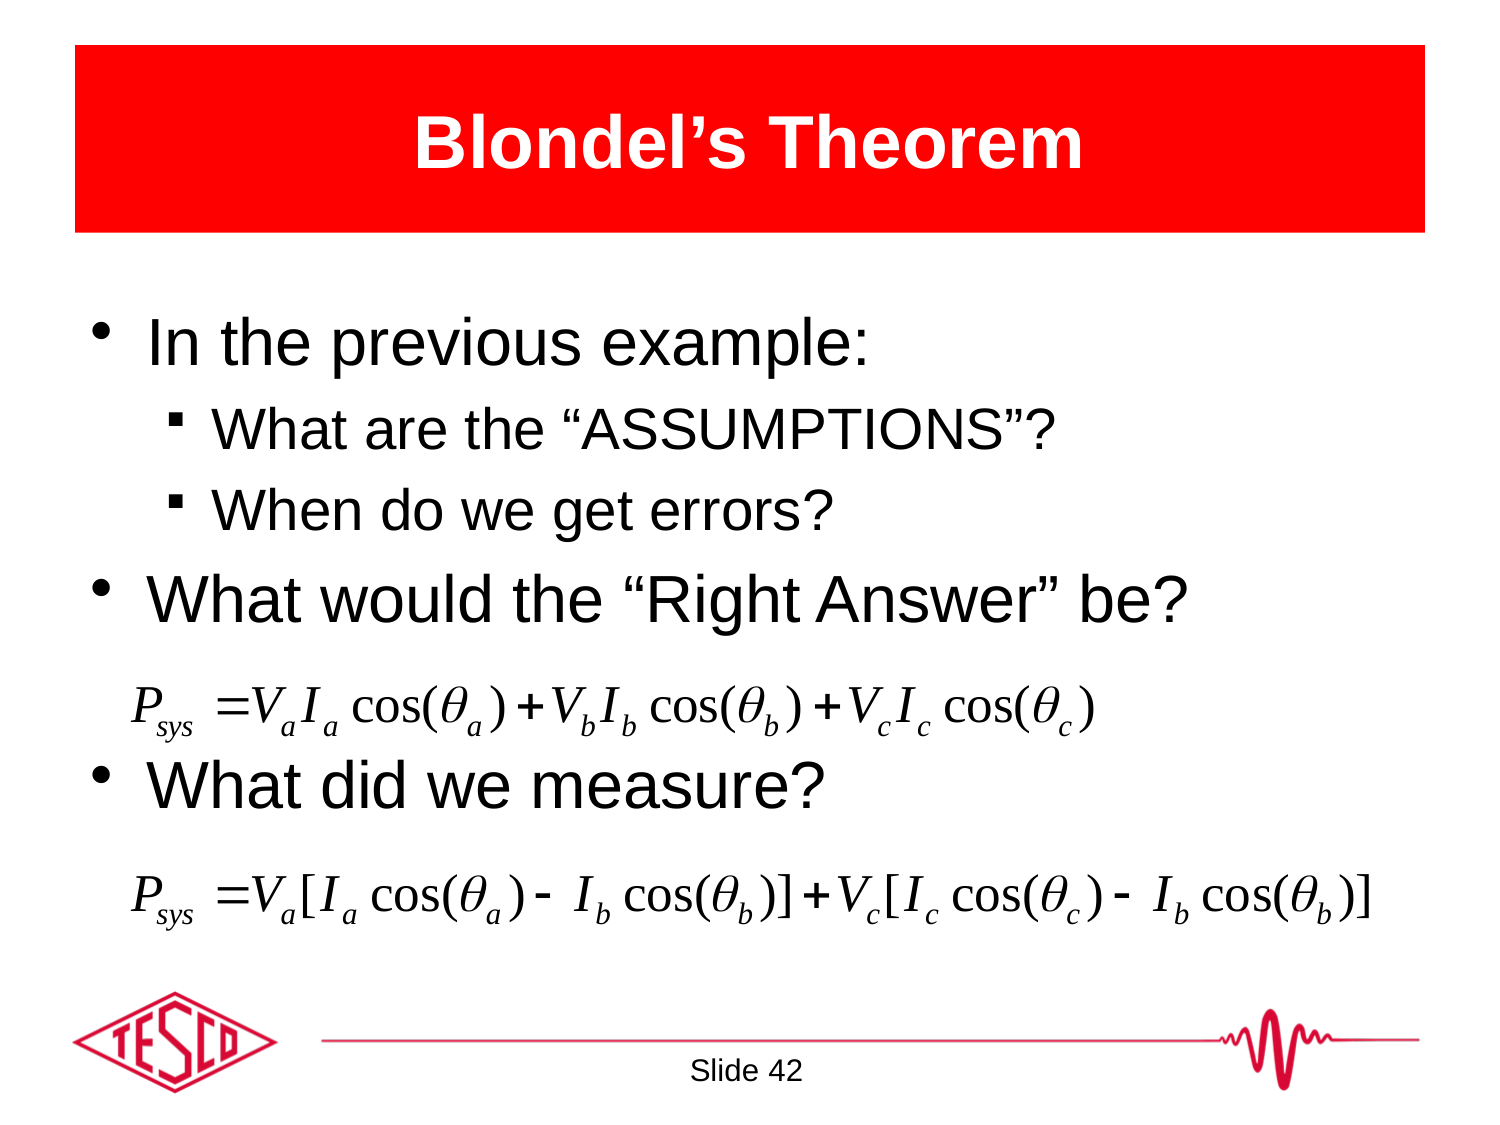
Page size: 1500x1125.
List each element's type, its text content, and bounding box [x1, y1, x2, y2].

title Blondel’s Theorem [74, 44, 1426, 233]
list In the previous example: What are the “ASSUMPTIONS”? When do we get errors? What would the “Right Answer” be? What did we measure? [74, 291, 1426, 670]
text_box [121, 669, 1105, 754]
slide_number Slide 42 [675, 1046, 850, 1113]
picture [72, 987, 1428, 1099]
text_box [121, 857, 1379, 943]
